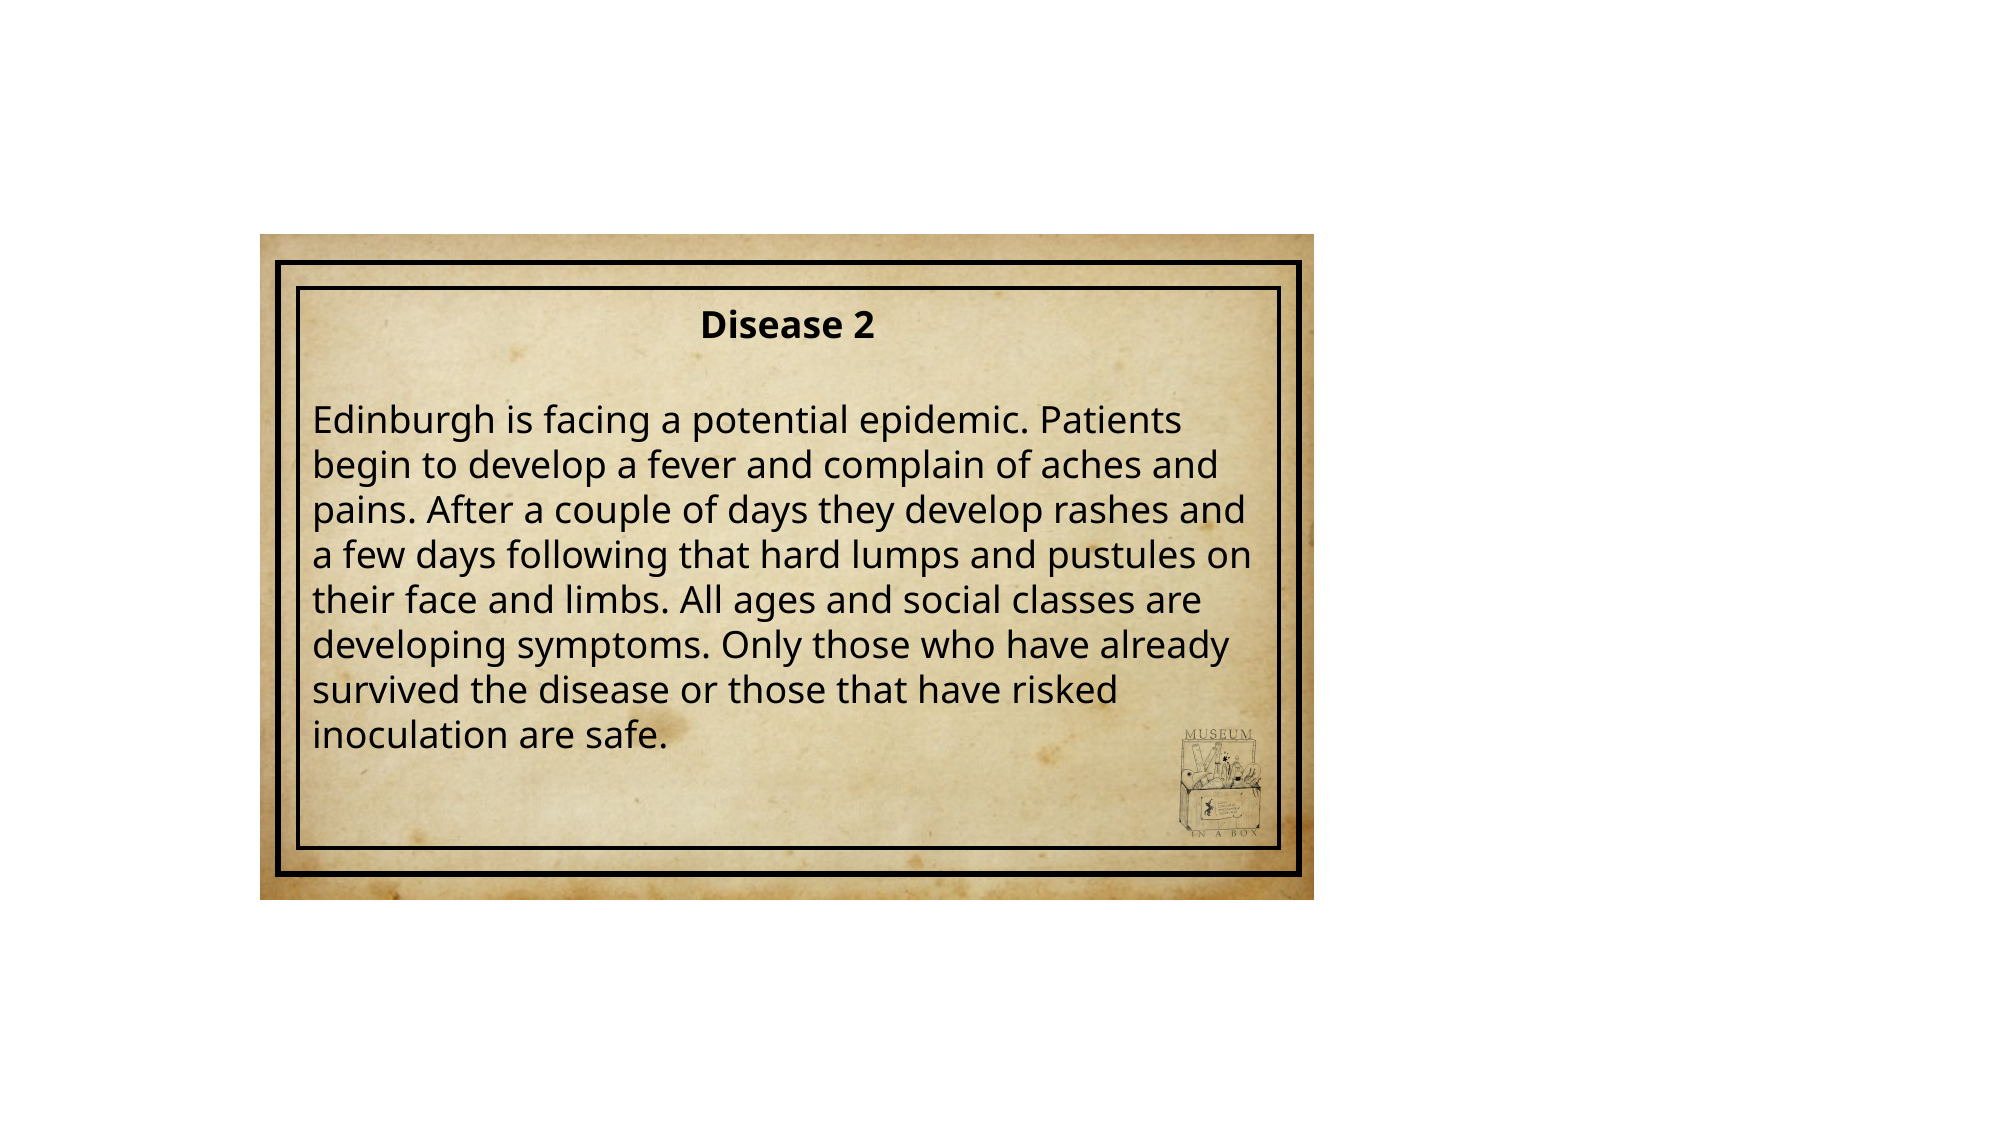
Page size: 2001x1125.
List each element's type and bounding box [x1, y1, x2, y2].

text_box [259, 234, 1315, 901]
picture [1150, 712, 1292, 853]
